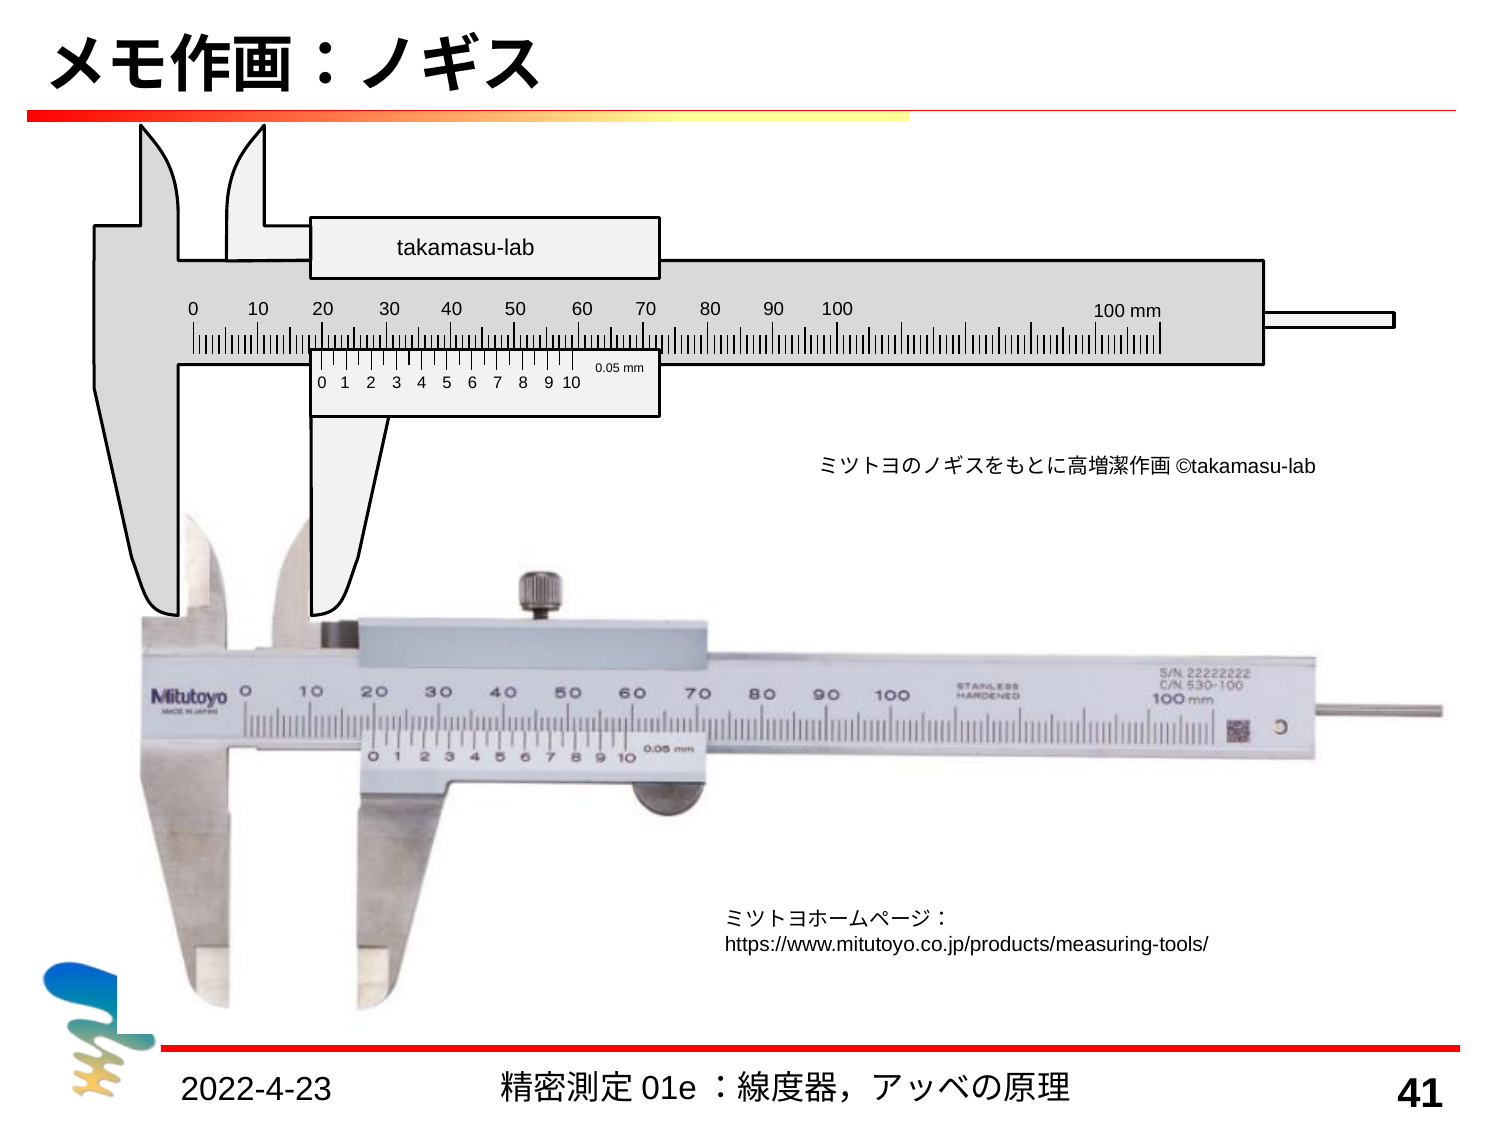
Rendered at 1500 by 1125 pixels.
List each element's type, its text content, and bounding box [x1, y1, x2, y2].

footer 精密測定01e：線度器，アッベの原理 [395, 1058, 1176, 1103]
slide_number 41 [1210, 1058, 1460, 1103]
title メモ作画：ノギス [29, 30, 1460, 107]
picture [17, 500, 1470, 1119]
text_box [93, 124, 1395, 616]
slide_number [165, 1059, 377, 1106]
